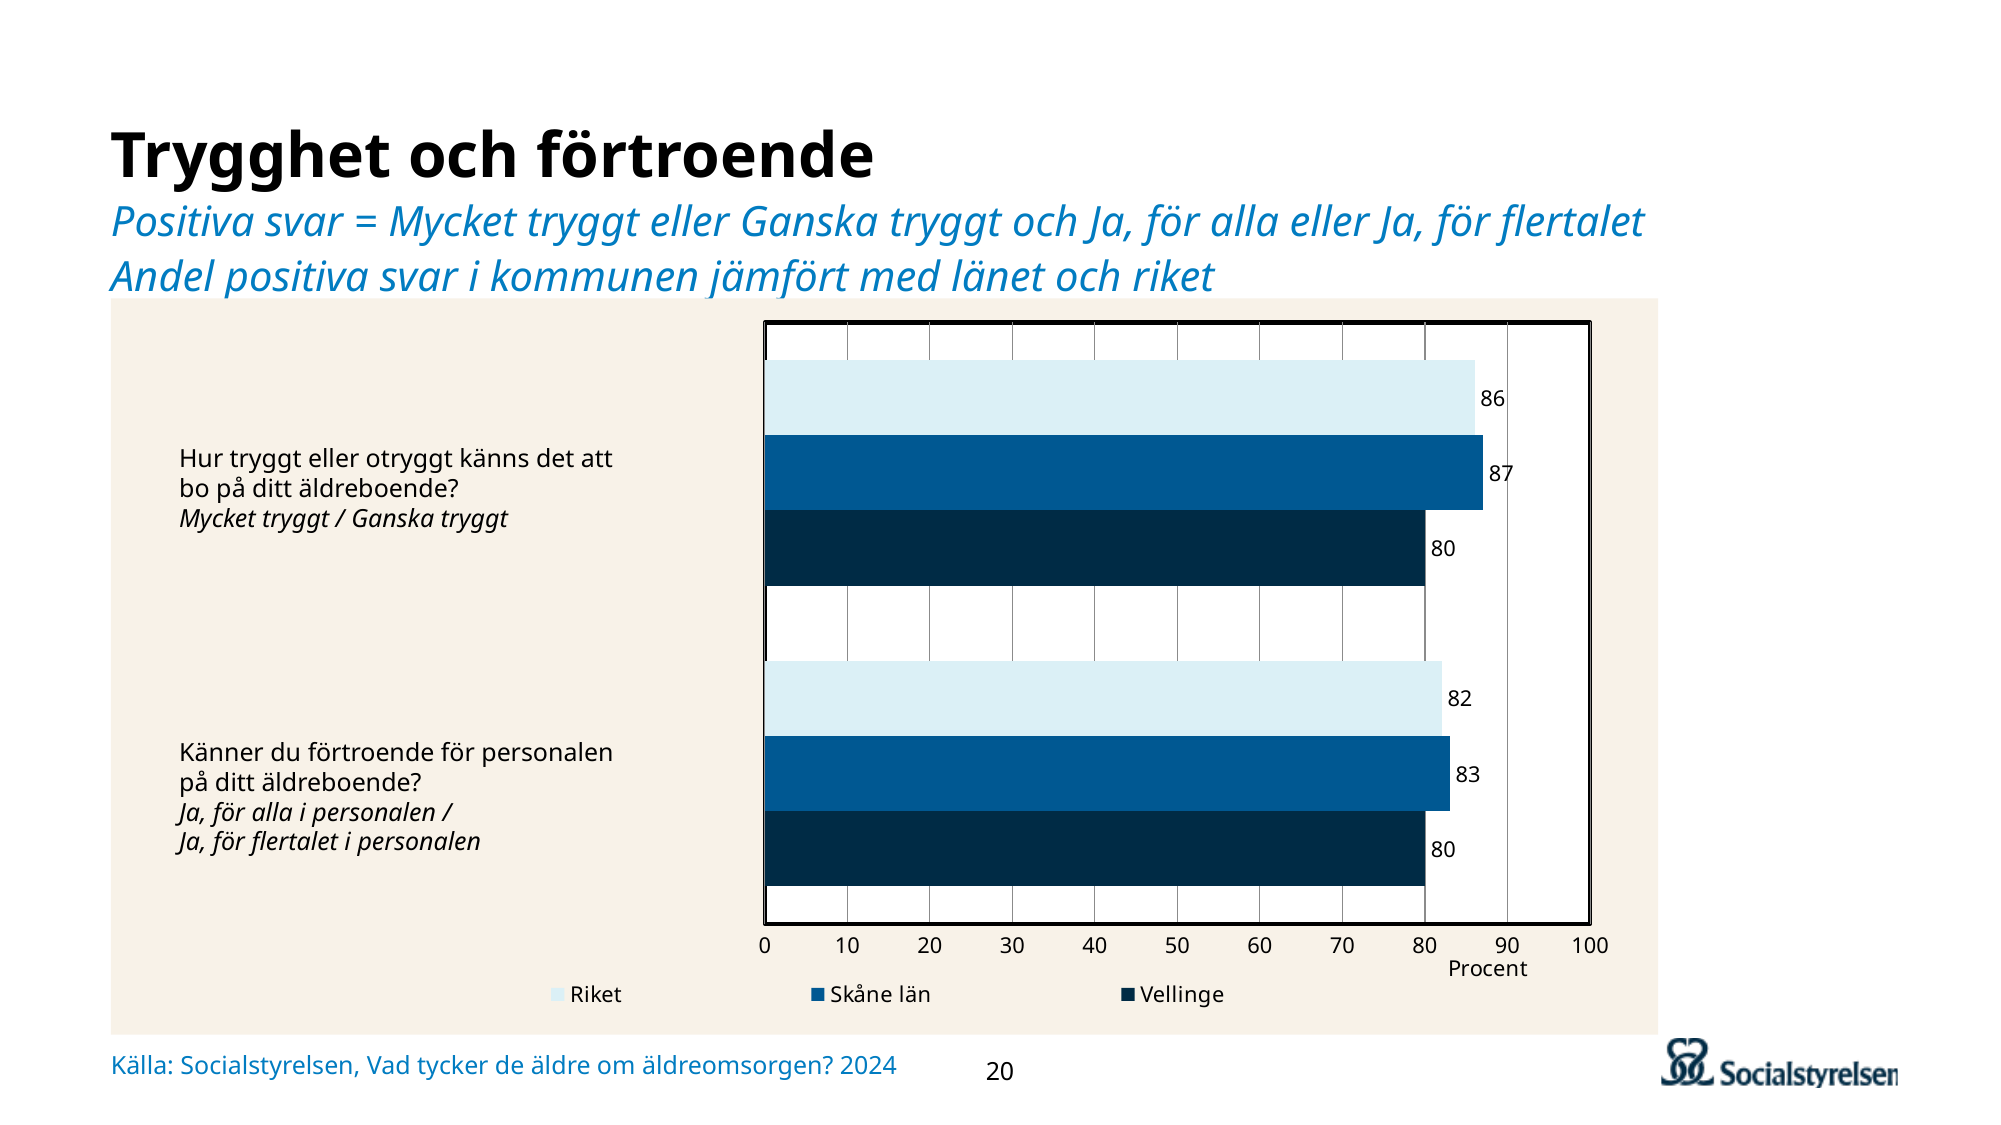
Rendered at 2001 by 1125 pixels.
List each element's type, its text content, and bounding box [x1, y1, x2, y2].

title Trygghet och förtroende Positiva svar = Mycket tryggt eller Ganska tryggt och Ja, för alla eller Ja, för flertalet Andel positiva svar i kommunen jämfört med länet och riket [110, 107, 1695, 299]
chart [110, 298, 1659, 1035]
footer Källa: Socialstyrelsen, Vad tycker de äldre om äldreomsorgen? 2024 [110, 1042, 923, 1087]
slide_number 20 [923, 1042, 1077, 1103]
